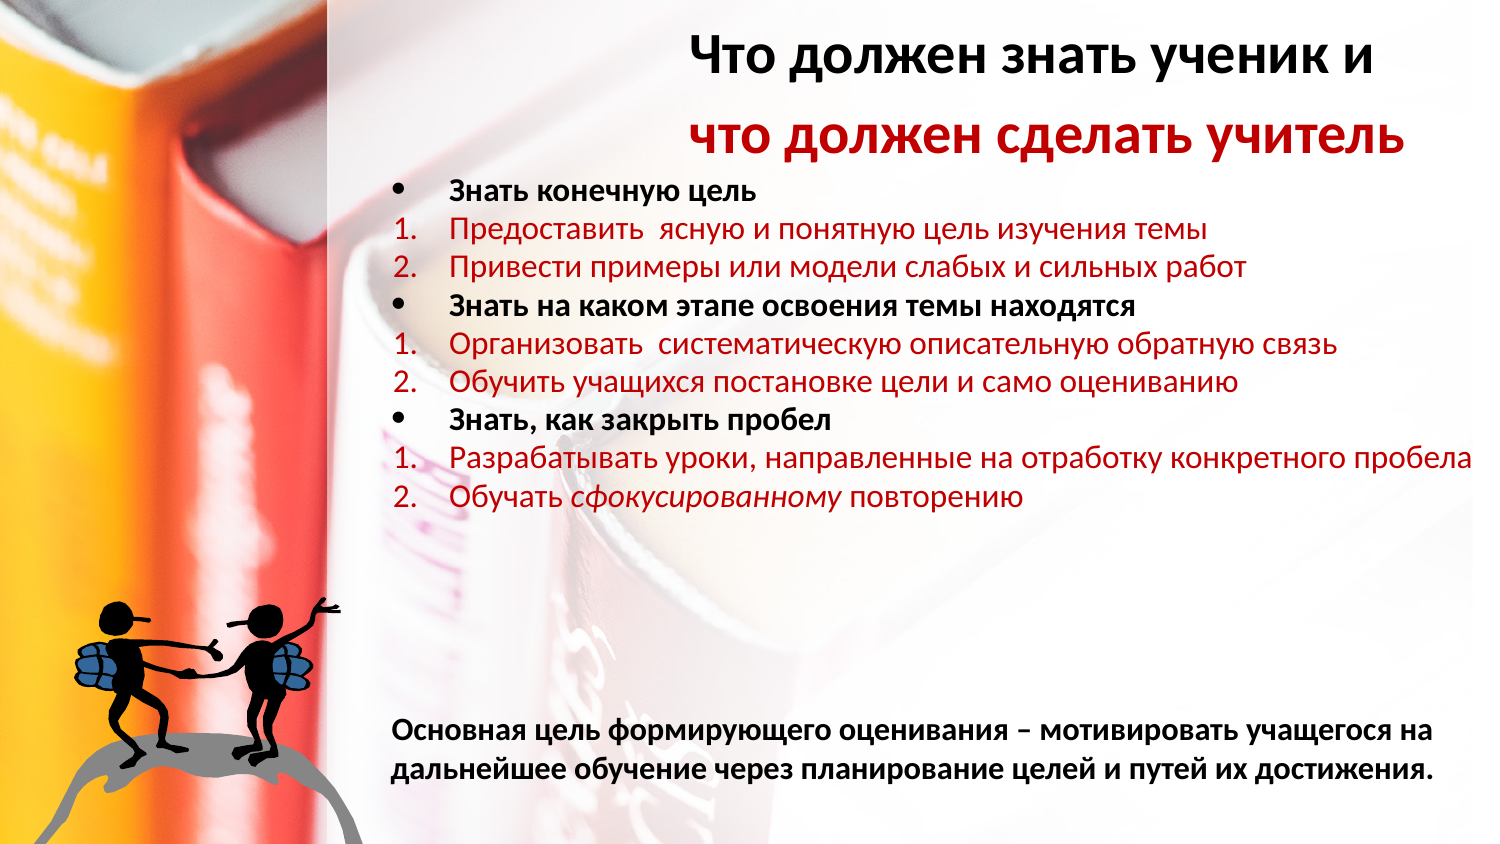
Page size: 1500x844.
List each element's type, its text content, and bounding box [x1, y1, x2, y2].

list Основная цель формирующего оценивания – мотивировать учащегося на дальнейшее обучение через планирование целей и путей их достижения. [381, 621, 1452, 798]
table_header Знать конечную цель Предоставить ясную и понятную цель изучения темы Привести примеры или модели слабых и сильных работ Знать на каком этапе освоения темы находятся Организовать систематическую описательную обратную связь Обучить учащихся постановке цели и само оцениванию Знать, как закрыть пробел Разрабатывать уроки, направленные на отработку конкретного пробела Обучать сфокусированному повторению [374, 171, 1500, 621]
title Что должен знать ученик и что должен сделать учитель [674, 21, 1500, 171]
picture [0, 0, 1500, 844]
